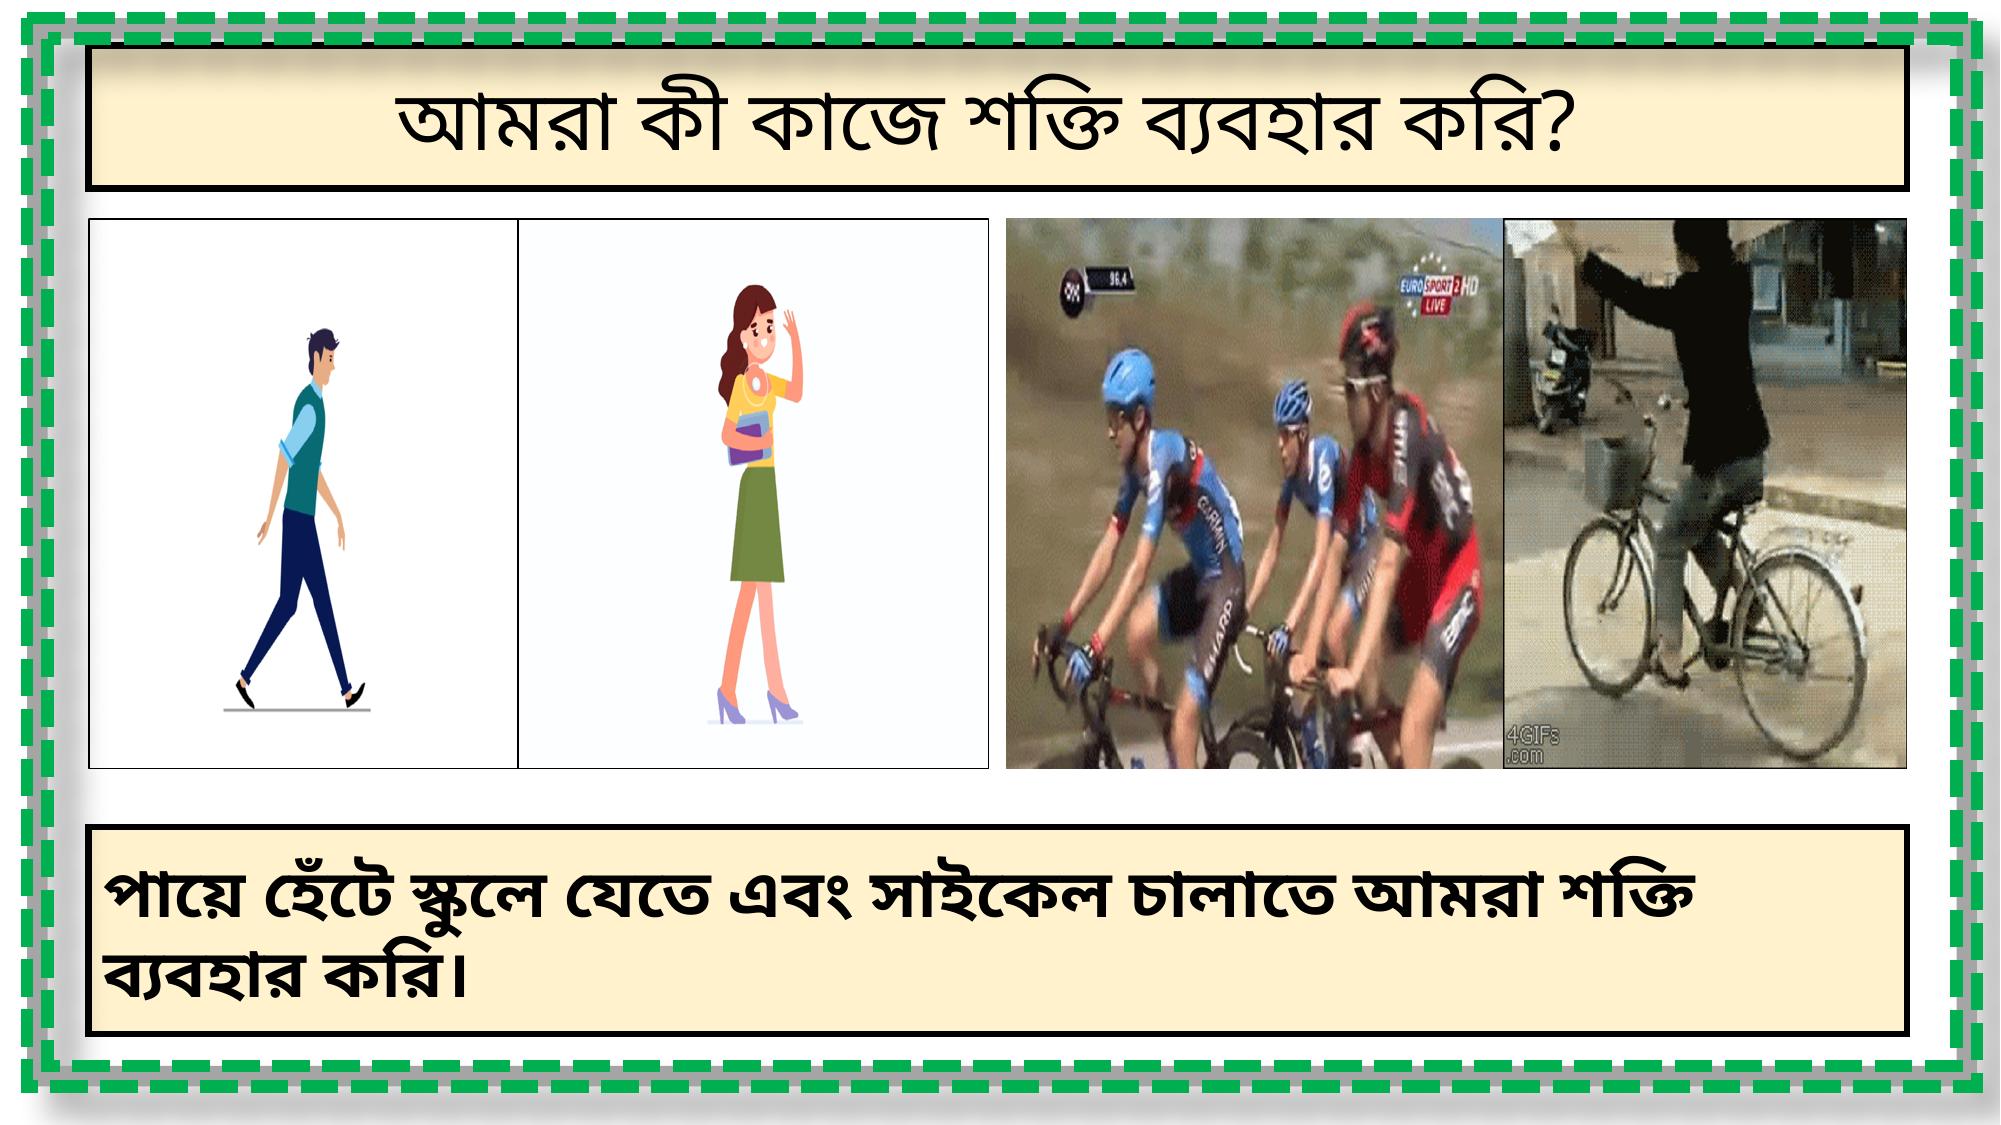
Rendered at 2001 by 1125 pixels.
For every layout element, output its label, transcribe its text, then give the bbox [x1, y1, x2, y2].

text_box [26, 17, 1978, 1087]
picture [1006, 218, 1907, 769]
text_box আমরা কী কাজে শক্তি ব্যবহার করি? [93, 84, 1908, 190]
picture [88, 218, 989, 769]
text_box পায়ে হেঁটে স্কুলে যেতে এবং সাইকেল চালাতে আমরা শক্তি ব্যবহার করি। [93, 826, 1908, 1035]
